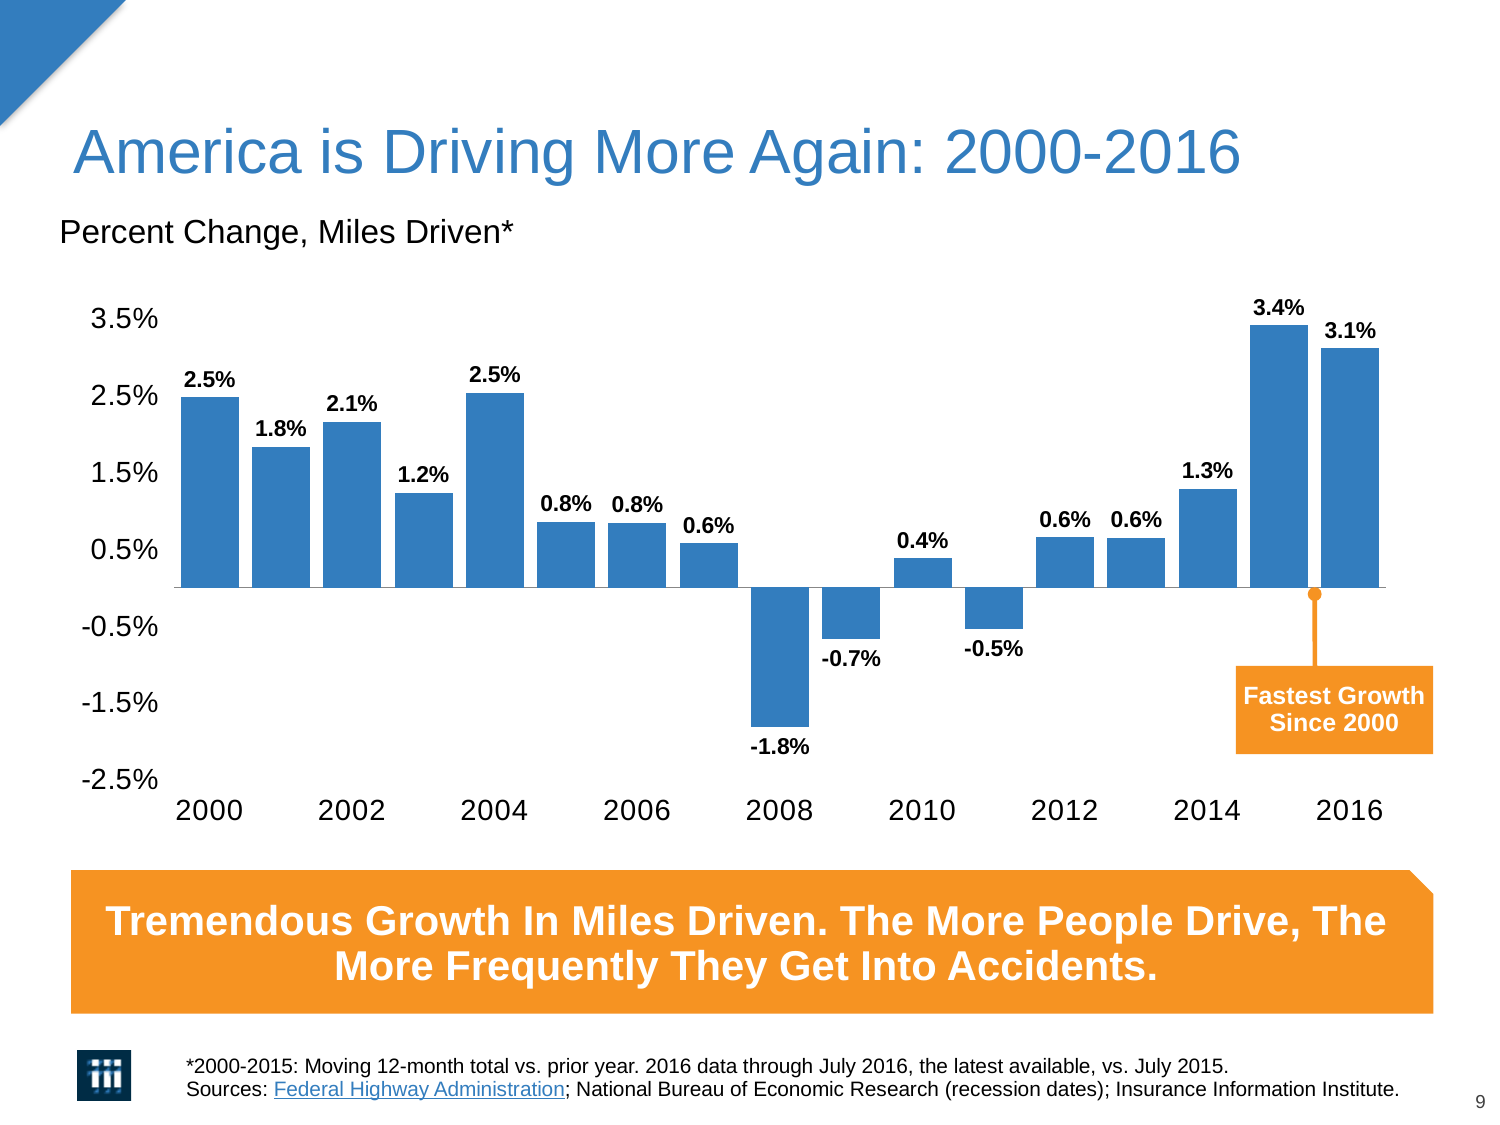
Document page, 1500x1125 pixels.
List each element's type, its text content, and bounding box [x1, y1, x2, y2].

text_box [1235, 593, 1434, 755]
text_box Tremendous Growth In Miles Driven. The More People Drive, The More Frequently They Get Into Accidents. [71, 876, 1434, 1014]
title America is Driving More Again: 2000-2016 [58, 38, 1446, 195]
list *2000-2015: Moving 12-month total vs. prior year. 2016 data through July 2016, the latest available, vs. July 2015. Sources: Federal Highway Administration; National Bureau of Economic Research (recession dates); Insurance Information Institute. [186, 1032, 1446, 1101]
chart [56, 240, 1412, 884]
list Percent Change, Miles Driven* [44, 207, 1432, 273]
